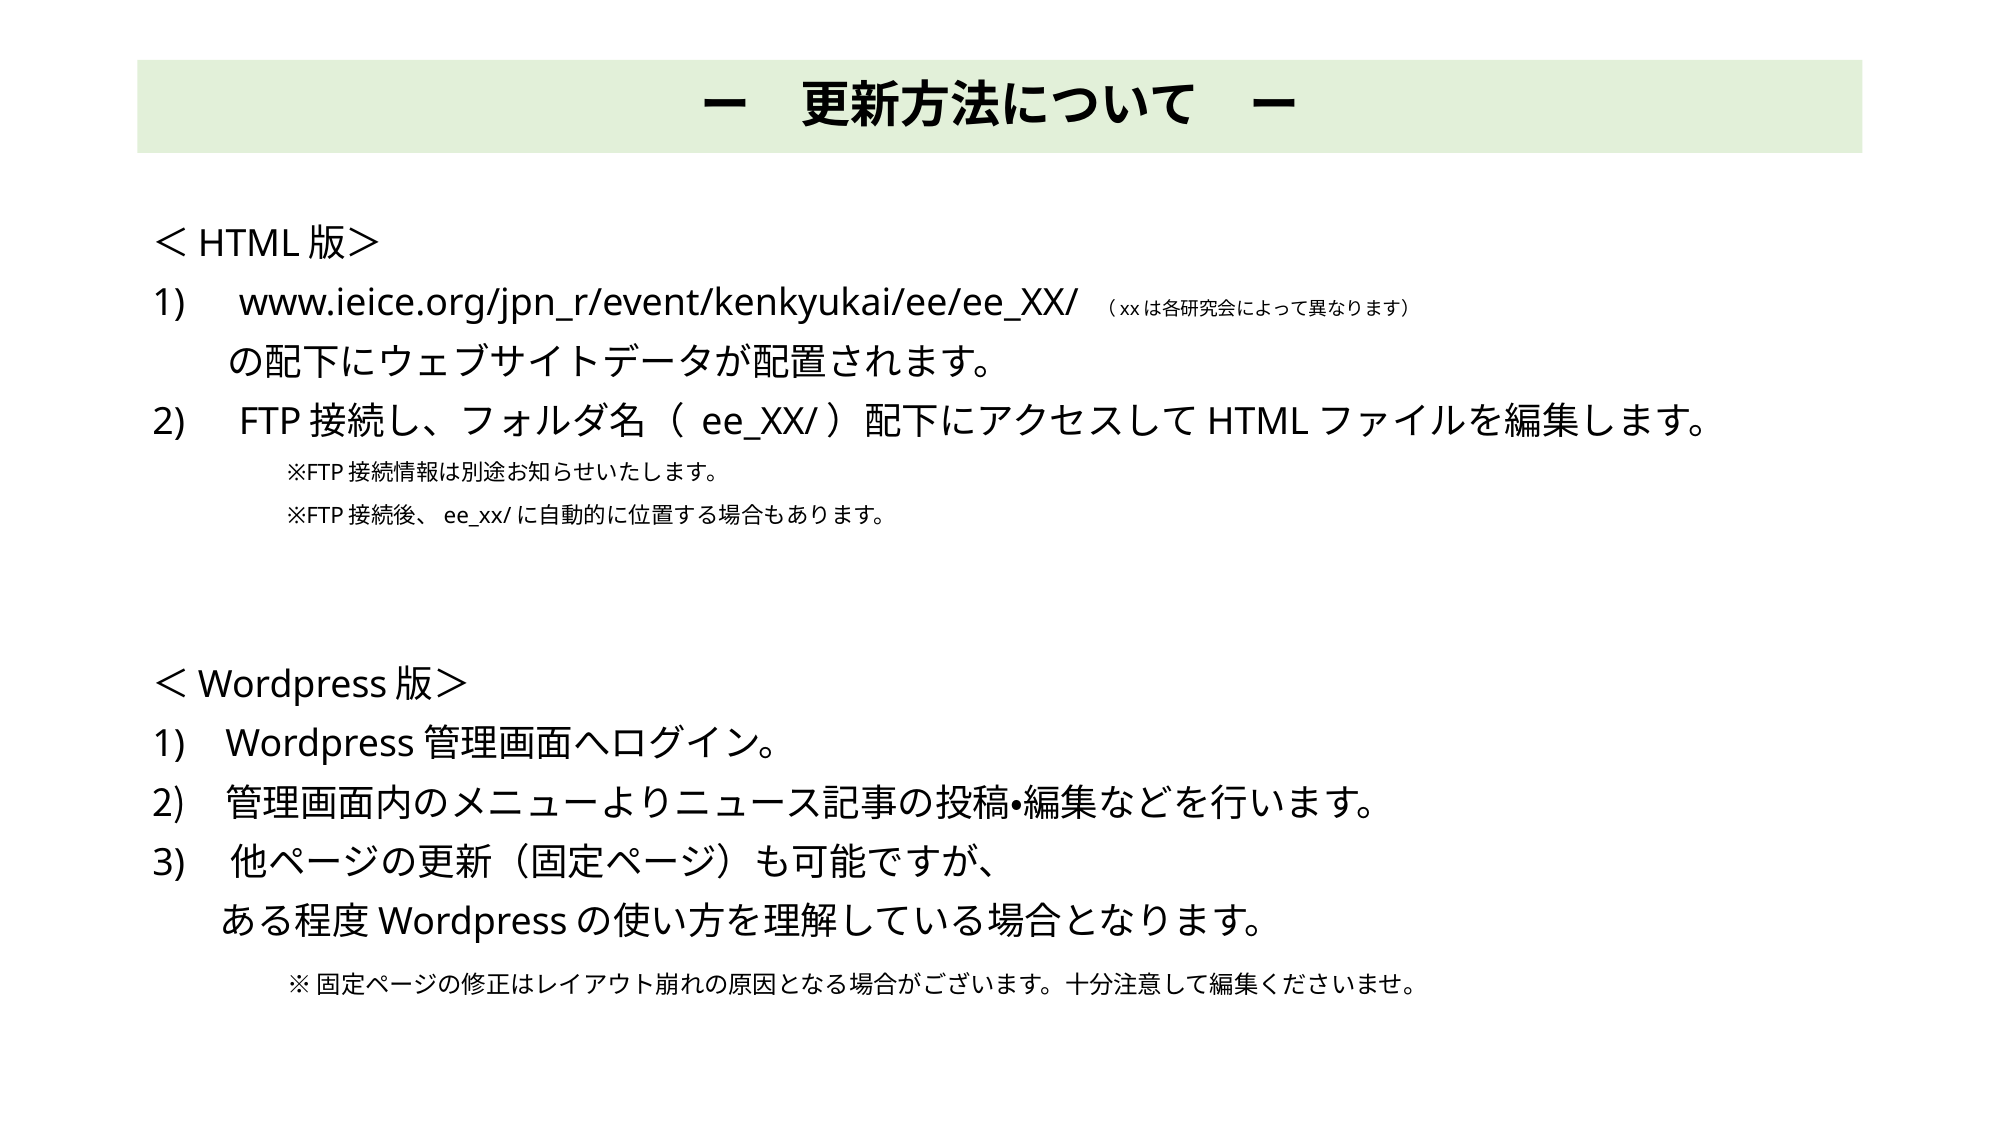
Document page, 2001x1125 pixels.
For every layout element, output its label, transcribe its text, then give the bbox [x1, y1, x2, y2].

title ー 更新方法について ー [137, 59, 1863, 152]
list ＜HTML版＞ 1) www.ieice.org/jpn_r/event/kenkyukai/ee/ee_XX/ （xxは各研究会によって異なります） の配下にウェブサイトデータが配置されます。 2) FTP接続し、フォルダ名（ ee_XX/）配下にアクセスしてHTMLファイルを編集します。 ※FTP接続情報は別途お知らせいたします。 ※FTP接続後、ee_xx/に自動的に位置する場合もあります。 ＜Wordpress版＞ Wordpress管理画面へログイン。 管理画面内のメニューよりニュース記事の投稿・編集などを行います。 3) 他ページの更新（固定ページ）も可能ですが、 ある程度Wordpressの使い方を理解している場合となります。 ※固定ページの修正はレイアウト崩れの原因となる場合がございます。十分注意して編集くださいませ。 [137, 152, 1929, 1014]
